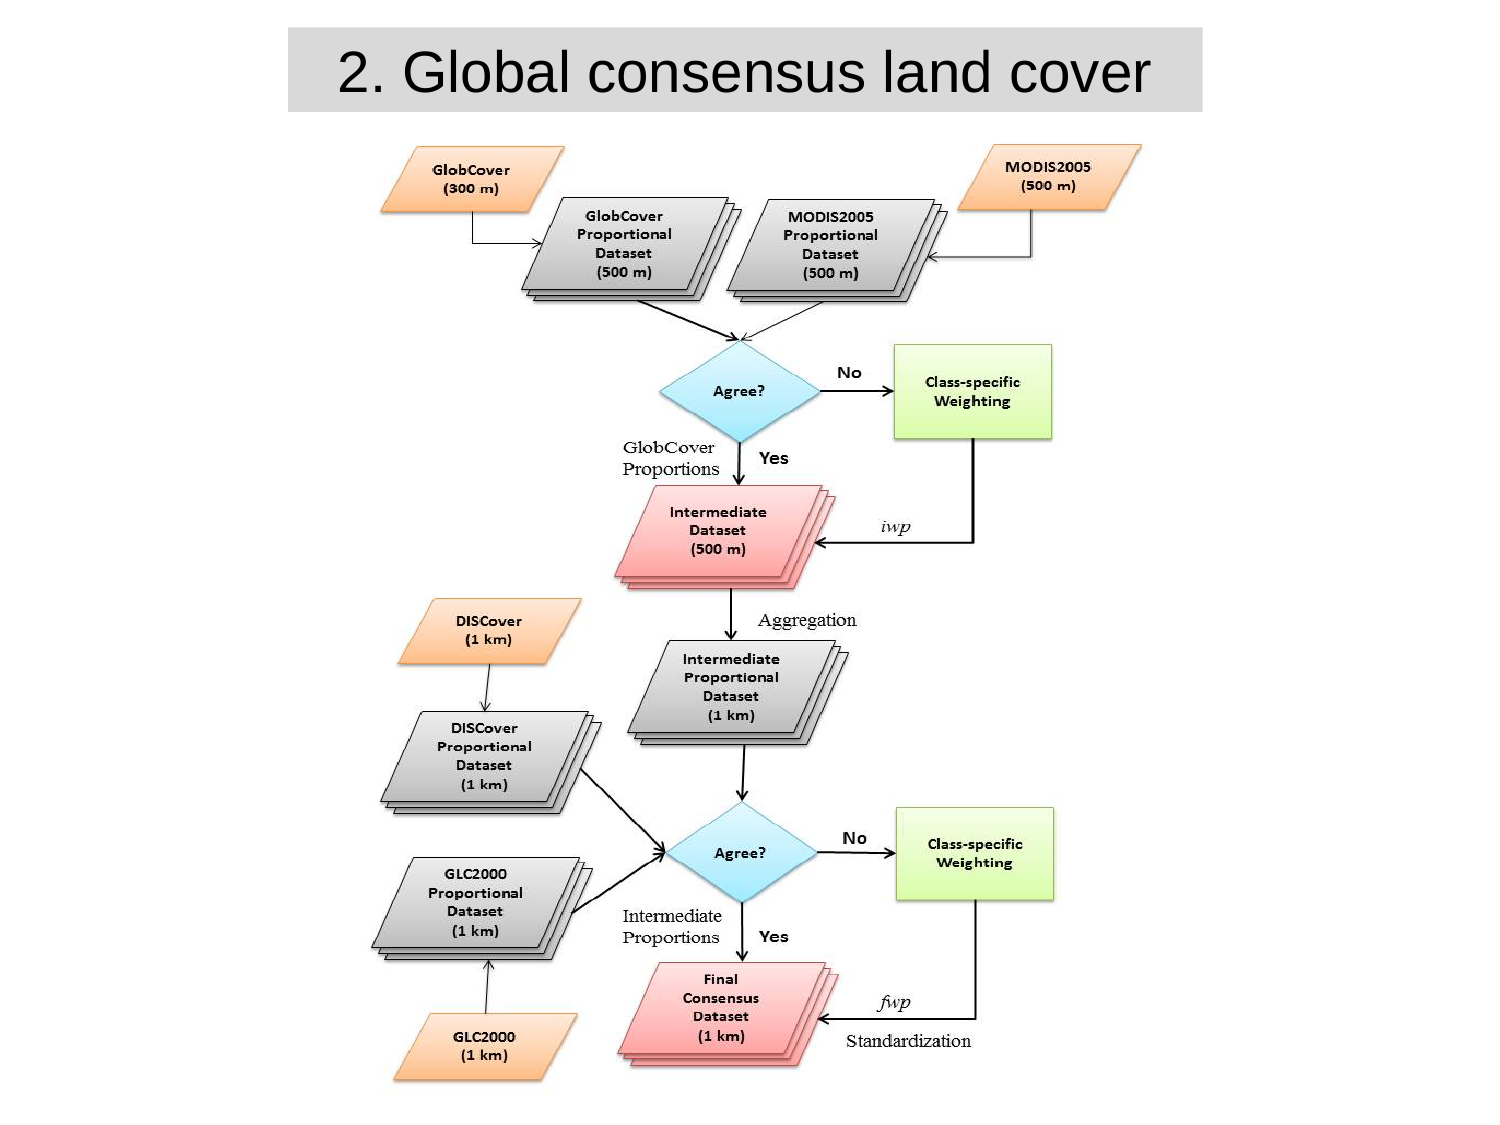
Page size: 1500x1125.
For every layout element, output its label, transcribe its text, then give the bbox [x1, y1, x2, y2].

picture [362, 112, 1150, 1125]
text_box 2. Global consensus land cover [288, 27, 1203, 112]
